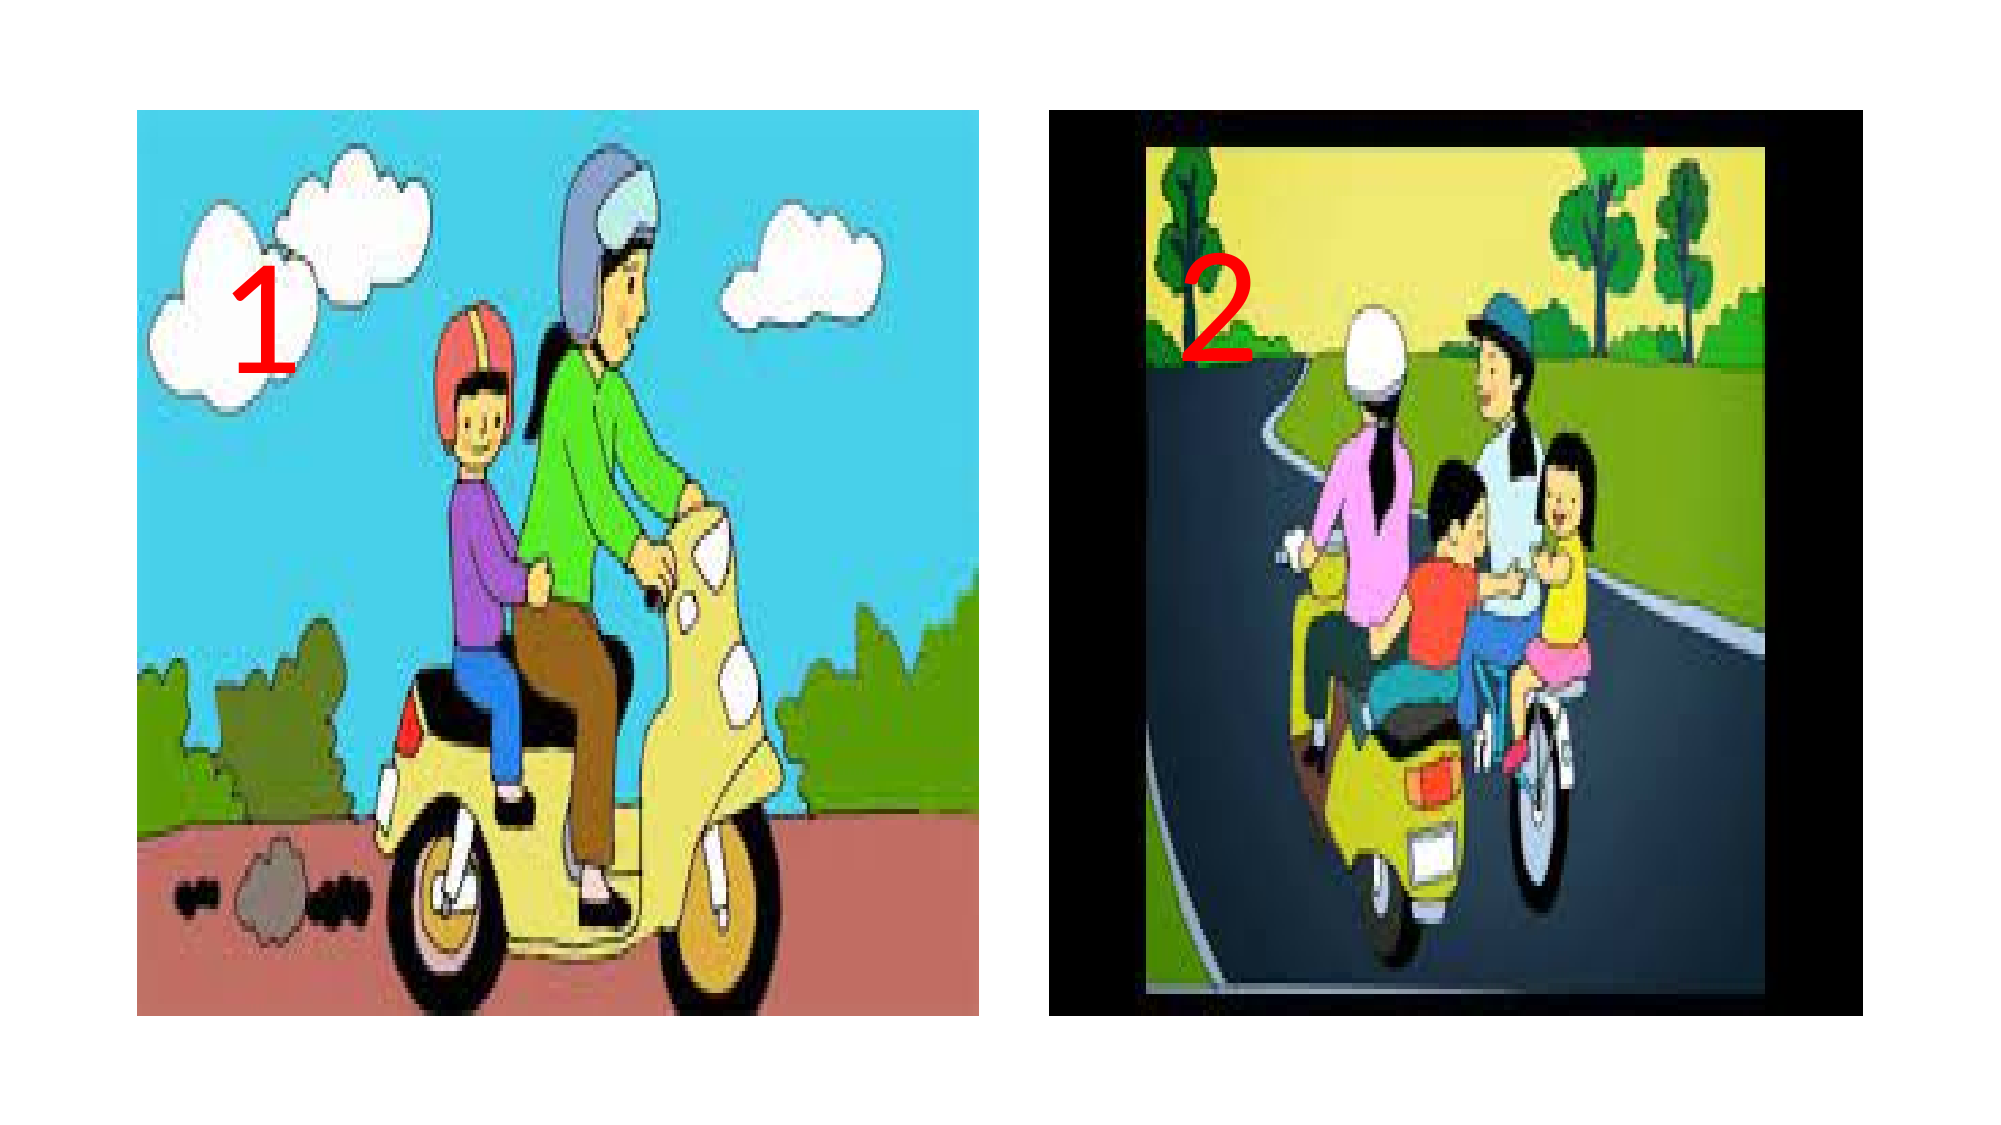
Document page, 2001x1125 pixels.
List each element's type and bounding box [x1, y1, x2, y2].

list [1049, 110, 1863, 1016]
picture [137, 110, 979, 1016]
